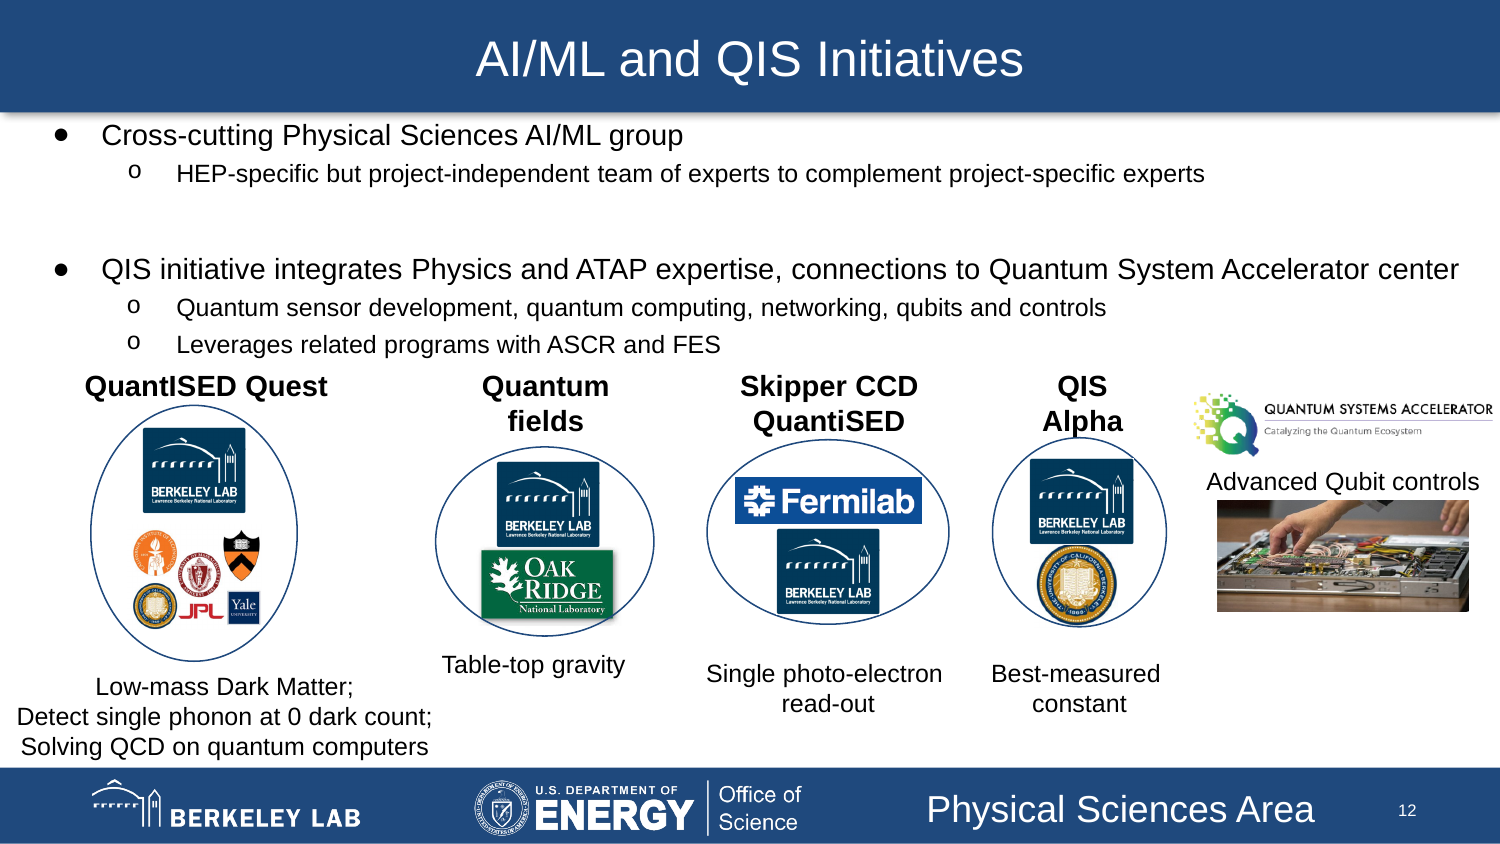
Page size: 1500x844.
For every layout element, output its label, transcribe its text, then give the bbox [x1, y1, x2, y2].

picture [75, 770, 378, 844]
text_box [0, 352, 457, 770]
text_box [1150, 391, 1500, 612]
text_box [426, 352, 664, 687]
title AI/ML and QIS Initiatives [0, 0, 1500, 113]
picture [474, 780, 802, 836]
slide_number 12 [1340, 787, 1425, 833]
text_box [975, 352, 1184, 726]
list Cross-cutting Physical Sciences AI/ML group HEP-specific but project-independent team of experts to complement project-specific experts QIS initiative integrates Physics and ATAP expertise, connections to Quantum System Accelerator center Quantum sensor development, quantum computing, networking, qubits and controls Leverages related programs with ASCR and FES [17, 112, 1474, 342]
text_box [643, 352, 974, 726]
